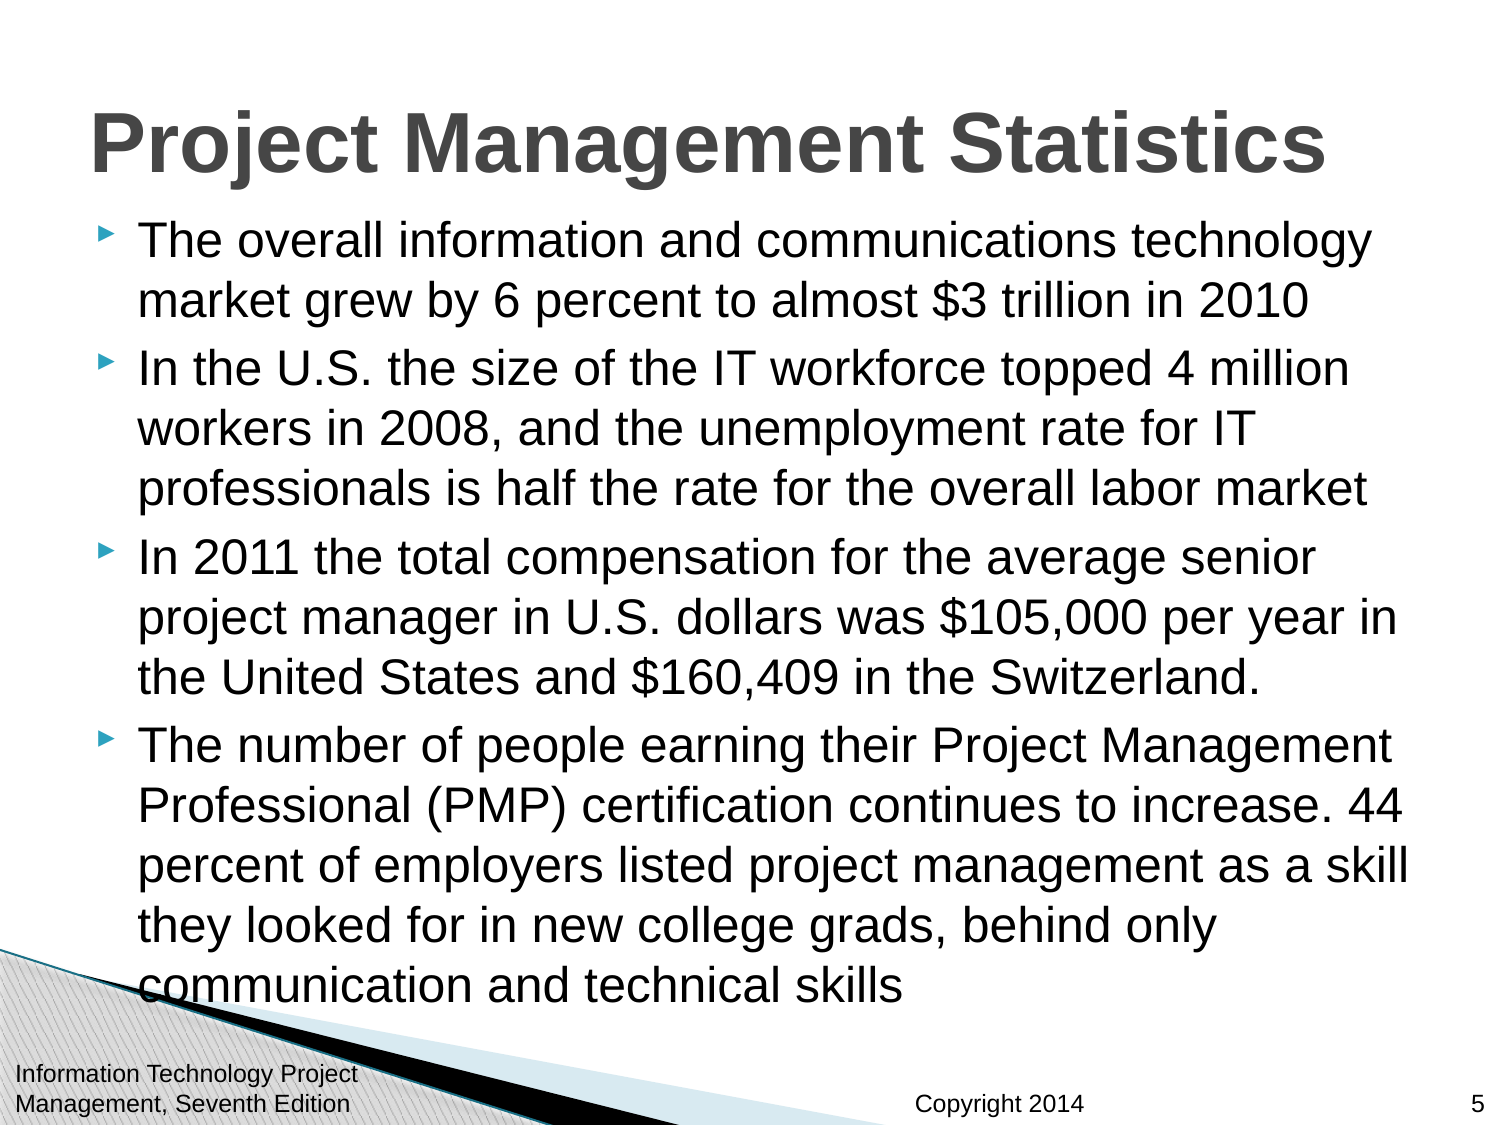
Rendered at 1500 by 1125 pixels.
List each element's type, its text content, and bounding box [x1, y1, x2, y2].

footer Information Technology Project Management, Seventh Edition [0, 1065, 425, 1125]
title Project Management Statistics [75, 45, 1425, 233]
slide_number 5 [1408, 1065, 1500, 1125]
list The overall information and communications technology market grew by 6 percent to almost $3 trillion in 2010 In the U.S. the size of the IT workforce topped 4 million workers in 2008, and the unemployment rate for IT professionals is half the rate for the overall labor market In 2011 the total compensation for the average senior project manager in U.S. dollars was $105,000 per year in the United States and $160,409 in the Switzerland. The number of people earning their Project Management Professional (PMP) certification continues to increase. 44 percent of employers listed project management as a skill they looked for in new college grads, behind only communication and technical skills [62, 199, 1451, 913]
